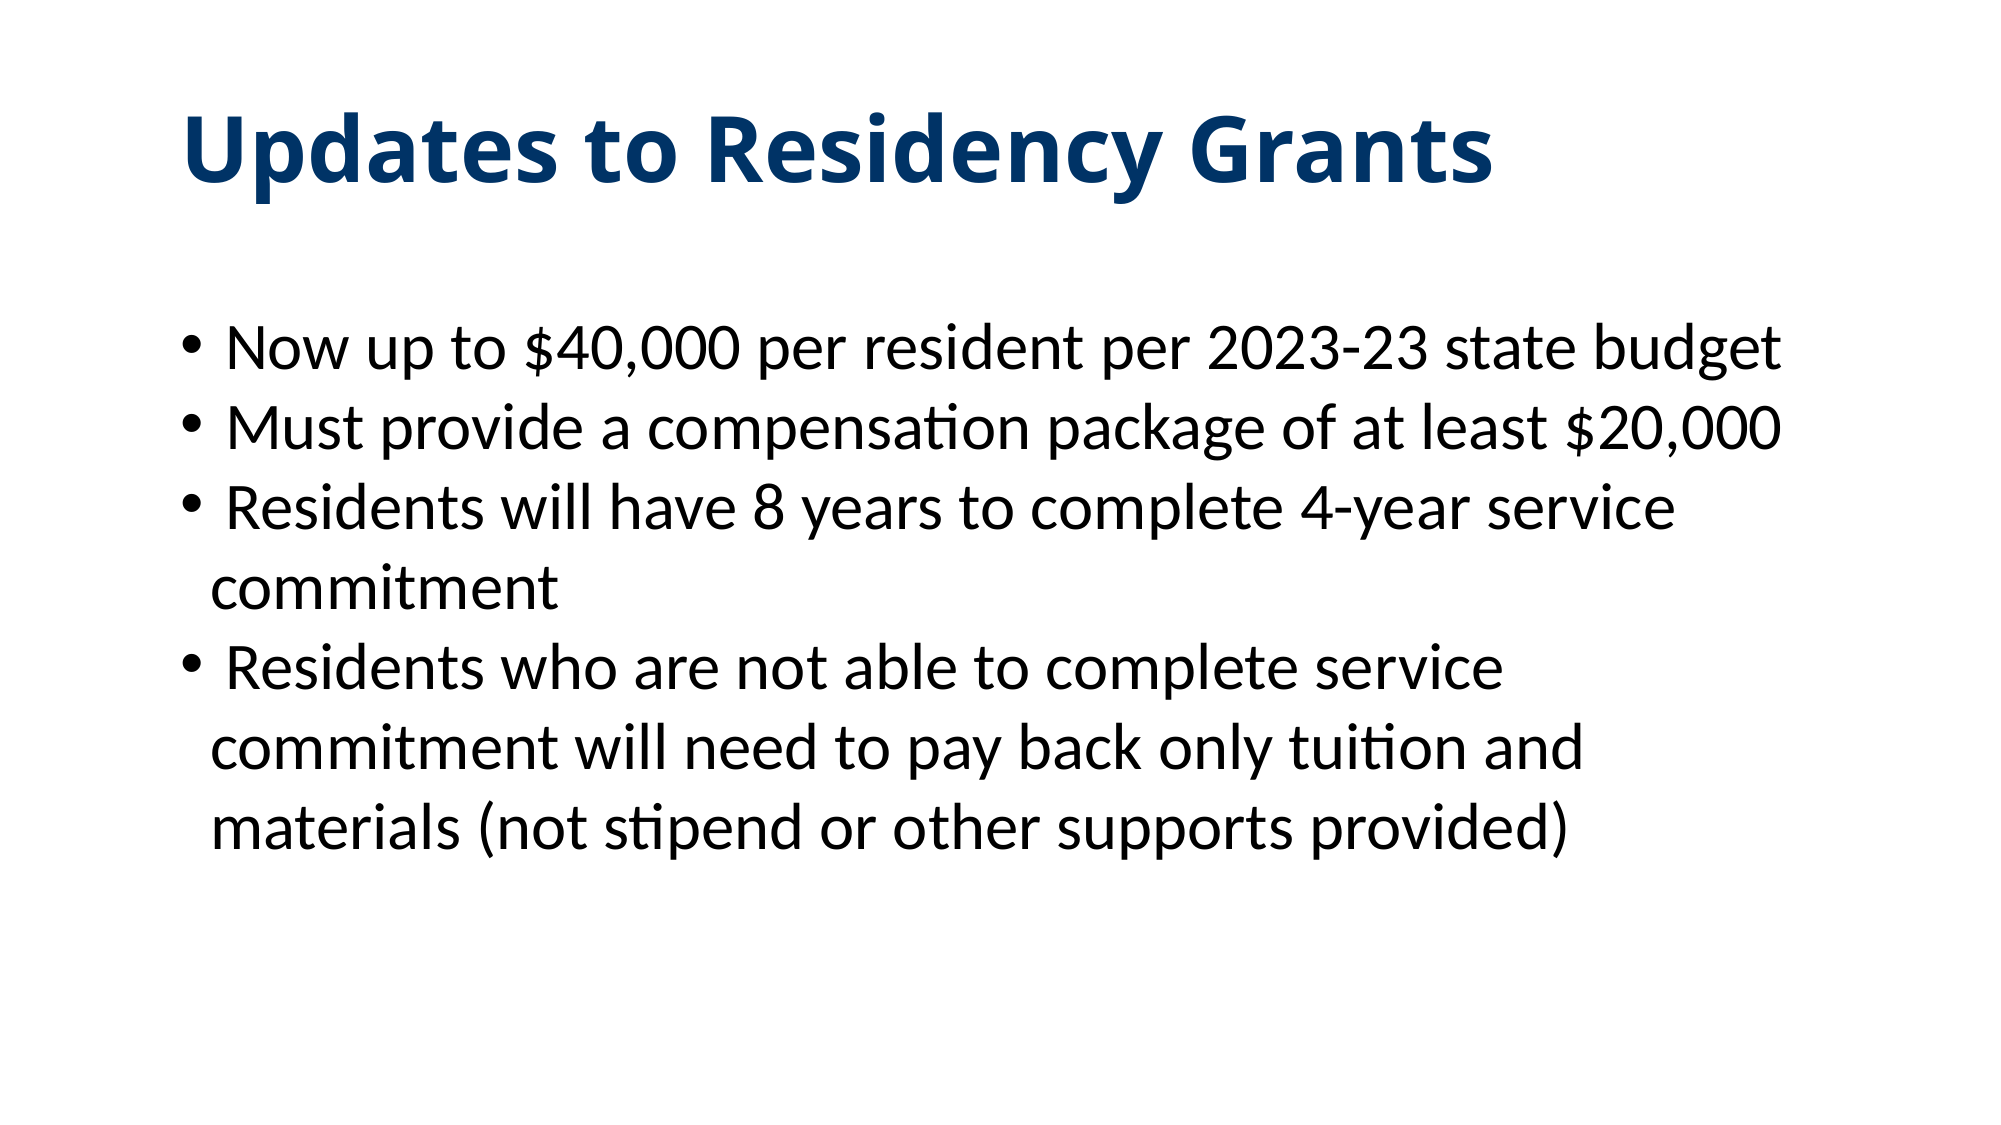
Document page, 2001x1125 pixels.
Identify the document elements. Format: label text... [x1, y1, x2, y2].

list Now up to $40,000 per resident per 2023-23 state budget Must provide a compensation package of at least $20,000 Residents will have 8 years to complete 4-year service commitment Residents who are not able to complete service commitment will need to pay back only tuition and materials (not stipend or other supports provided) [180, 302, 1830, 963]
title Updates to Residency Grants [180, 90, 1830, 302]
